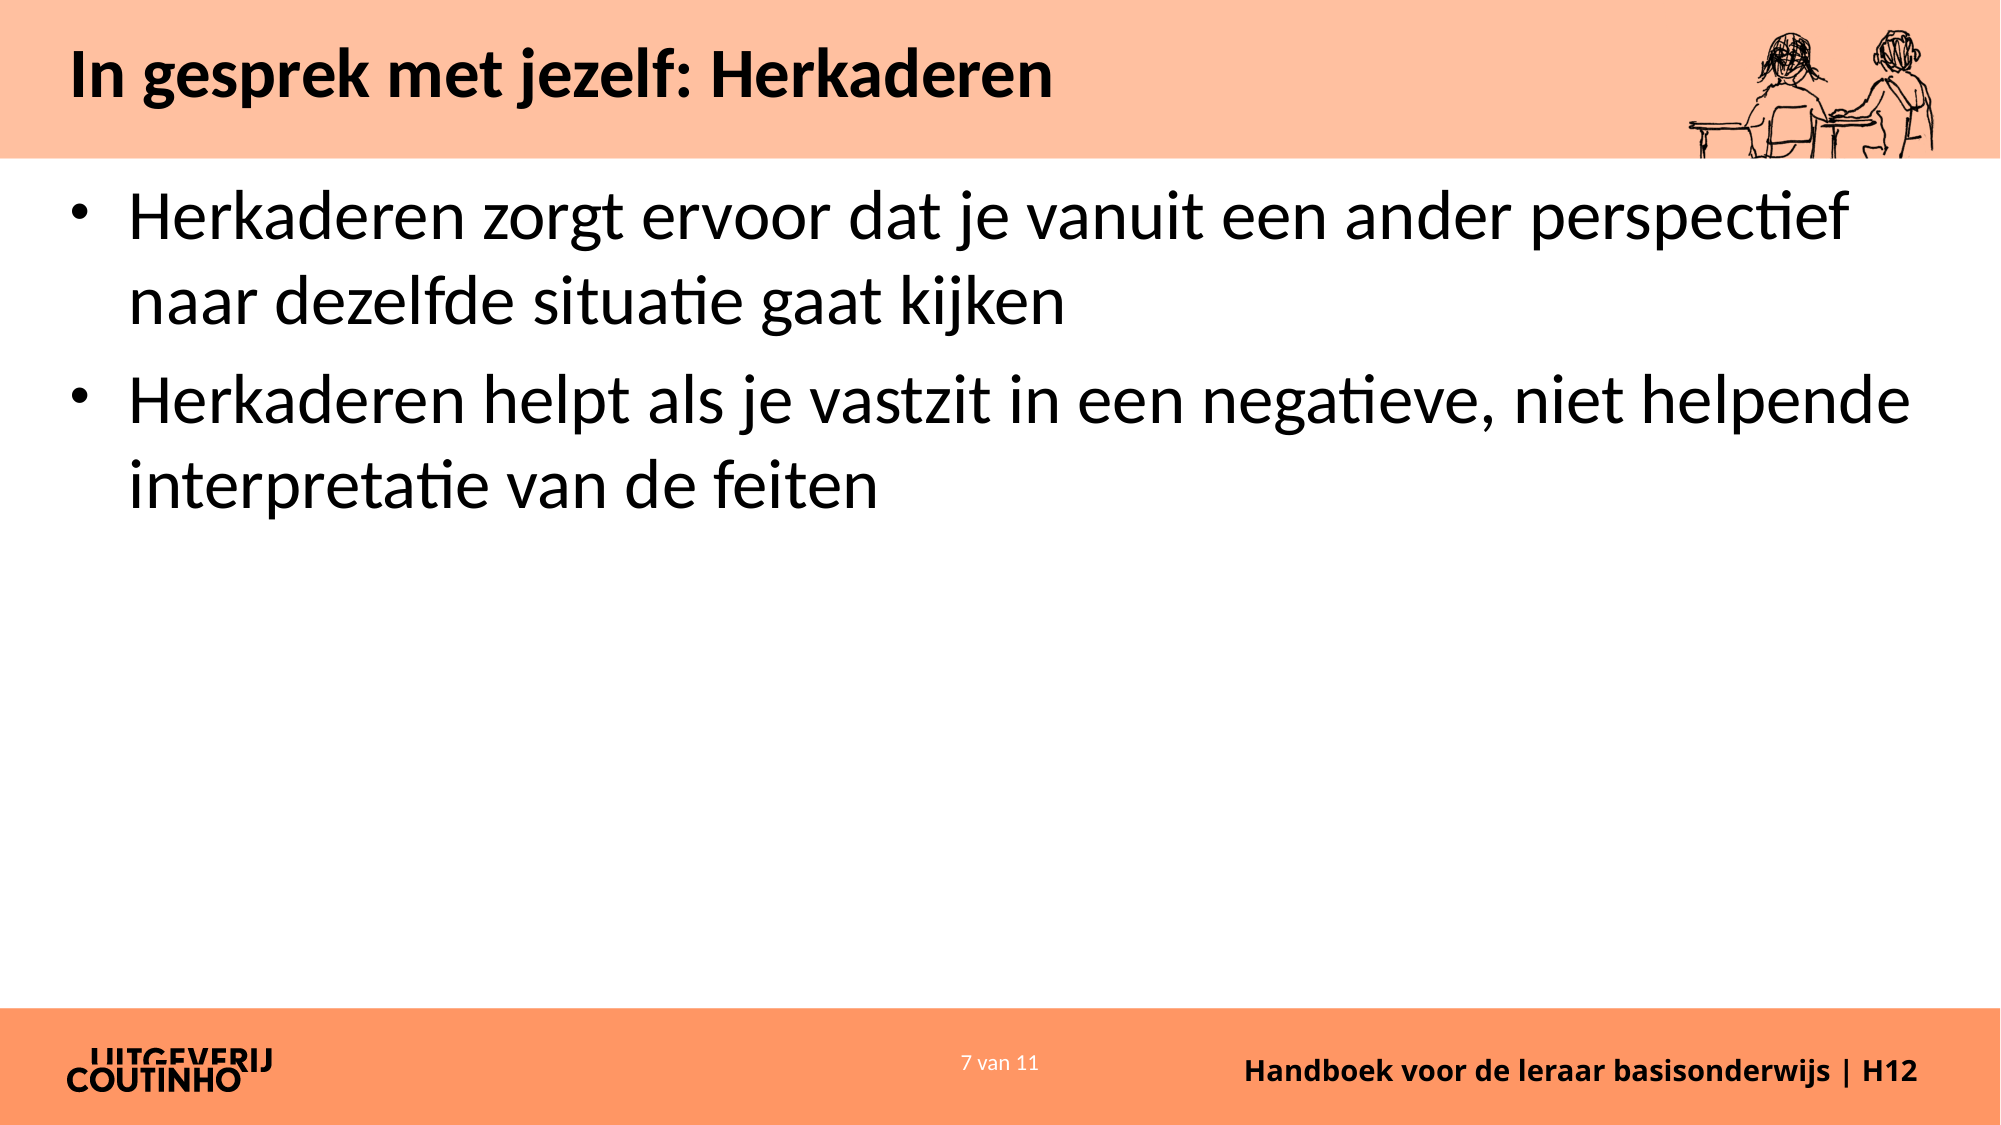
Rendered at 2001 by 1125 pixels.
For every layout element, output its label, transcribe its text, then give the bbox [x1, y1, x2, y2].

title In gesprek met jezelf: Herkaderen [55, 19, 1945, 126]
list Herkaderen zorgt ervoor dat je vanuit een ander perspectief naar dezelfde situatie gaat kijken Herkaderen helpt als je vastzit in een negatieve, niet helpende interpretatie van de feiten [55, 160, 1945, 965]
picture [0, 0, 2001, 1125]
